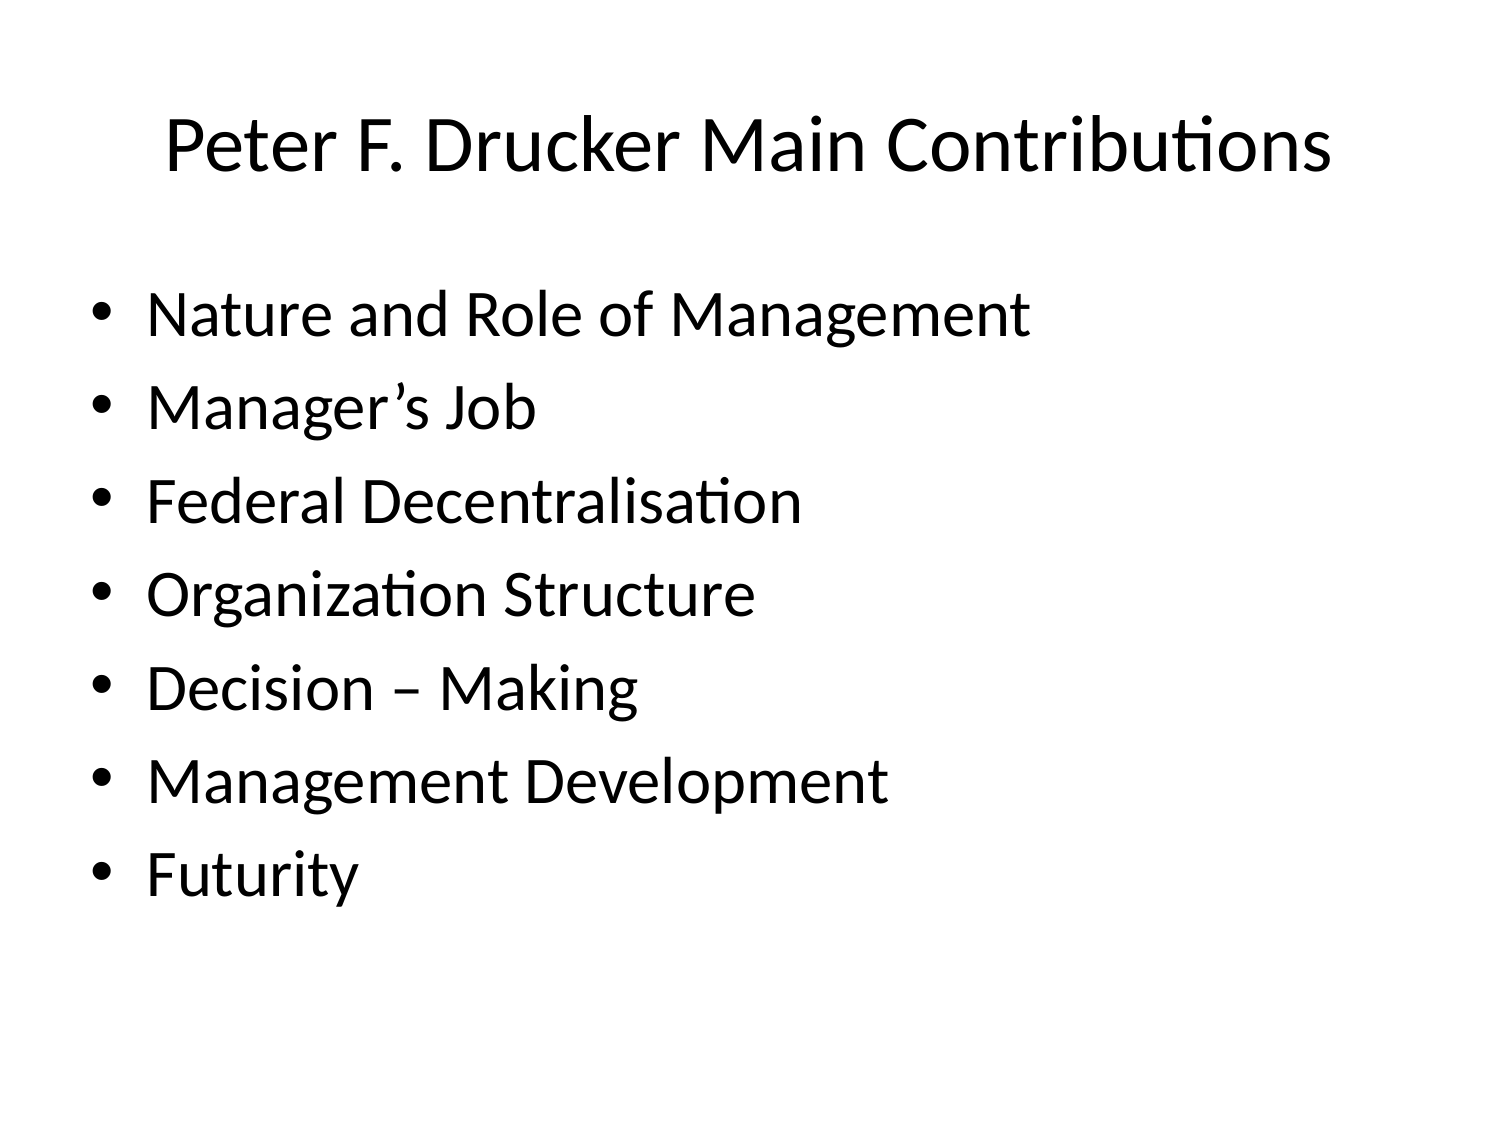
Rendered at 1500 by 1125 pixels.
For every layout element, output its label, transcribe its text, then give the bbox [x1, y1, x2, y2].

list Nature and Role of Management Manager’s Job Federal Decentralisation Organization Structure Decision – Making Management Development Futurity [75, 262, 1425, 1005]
title Peter F. Drucker Main Contributions [75, 45, 1425, 233]
